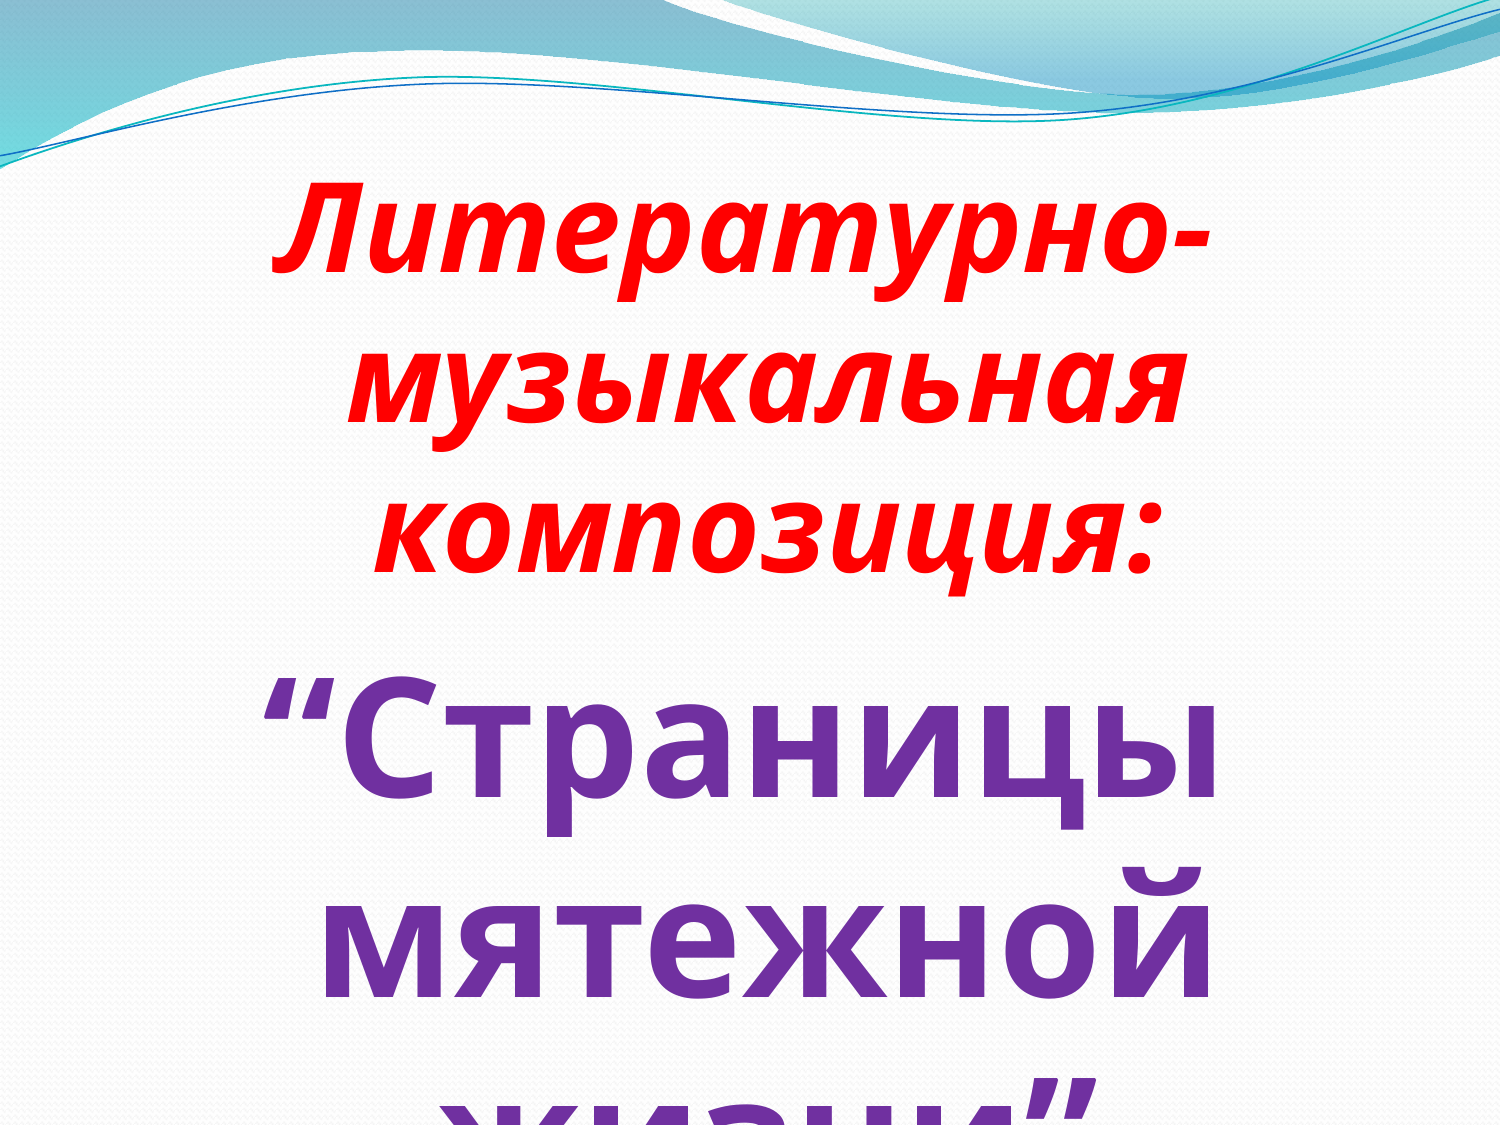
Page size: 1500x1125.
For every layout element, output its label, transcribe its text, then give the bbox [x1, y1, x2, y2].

list Литературно-музыкальная композиция: “Страницы мятежной жизни” [70, 140, 1421, 961]
